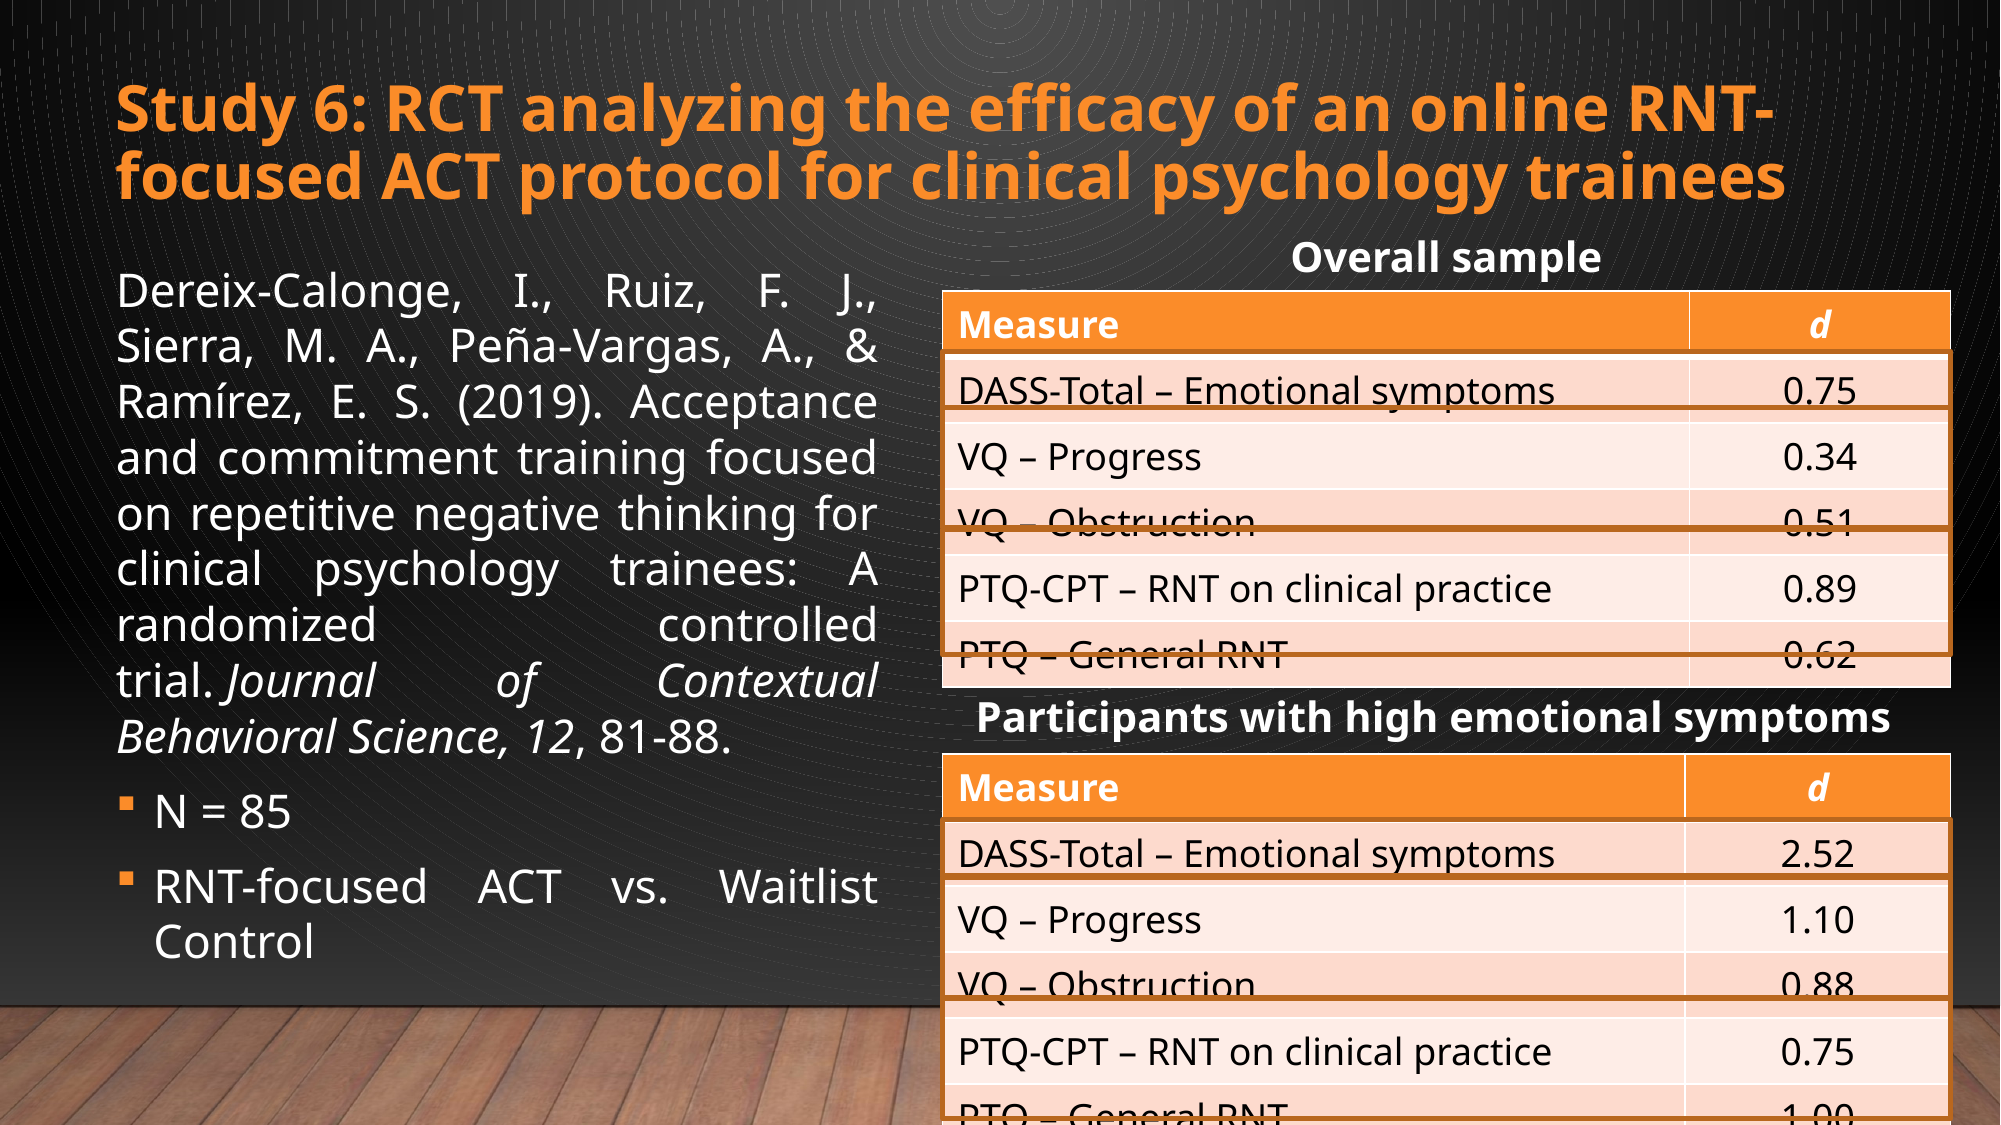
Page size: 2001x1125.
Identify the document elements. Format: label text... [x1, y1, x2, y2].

table_header d [1686, 755, 1950, 817]
text_box Overall sample [1056, 223, 1837, 289]
text_box [941, 528, 1952, 656]
table_header Measure [943, 755, 1684, 817]
table_cell PTQ – General RNT [943, 656, 1689, 683]
text_box [941, 876, 1952, 997]
picture [0, 1005, 942, 1125]
table_header Measure [943, 292, 1689, 350]
table_cell 0.62 [1690, 656, 1950, 686]
table_header d [1690, 292, 1950, 350]
table_cell 1.00 [1686, 1120, 1950, 1125]
text_box [941, 406, 1952, 528]
list Dereix-Calonge, I., Ruiz, F. J., Sierra, M. A., Peña-Vargas, A., & Ramírez, E. S. (2019). Acceptance and commitment training focused on repetitive negative thinking for clinical psychology trainees: A randomized controlled trial. Journal of Contextual Behavioral Science, 12, 81-88. N = 85 RNT-focused ACT vs. Waitlist Control [100, 253, 894, 987]
text_box Participants with high emotional symptoms [942, 683, 1925, 749]
text_box Study 6: RCT analyzing the efficacy of an online RNT-focused ACT protocol for clinical psychology trainees [100, 58, 1847, 231]
text_box [941, 997, 1952, 1120]
text_box [941, 350, 1952, 406]
picture [1951, 1005, 2000, 1125]
text_box [941, 818, 1952, 876]
table_cell PTQ – General RNT [943, 1120, 1684, 1125]
